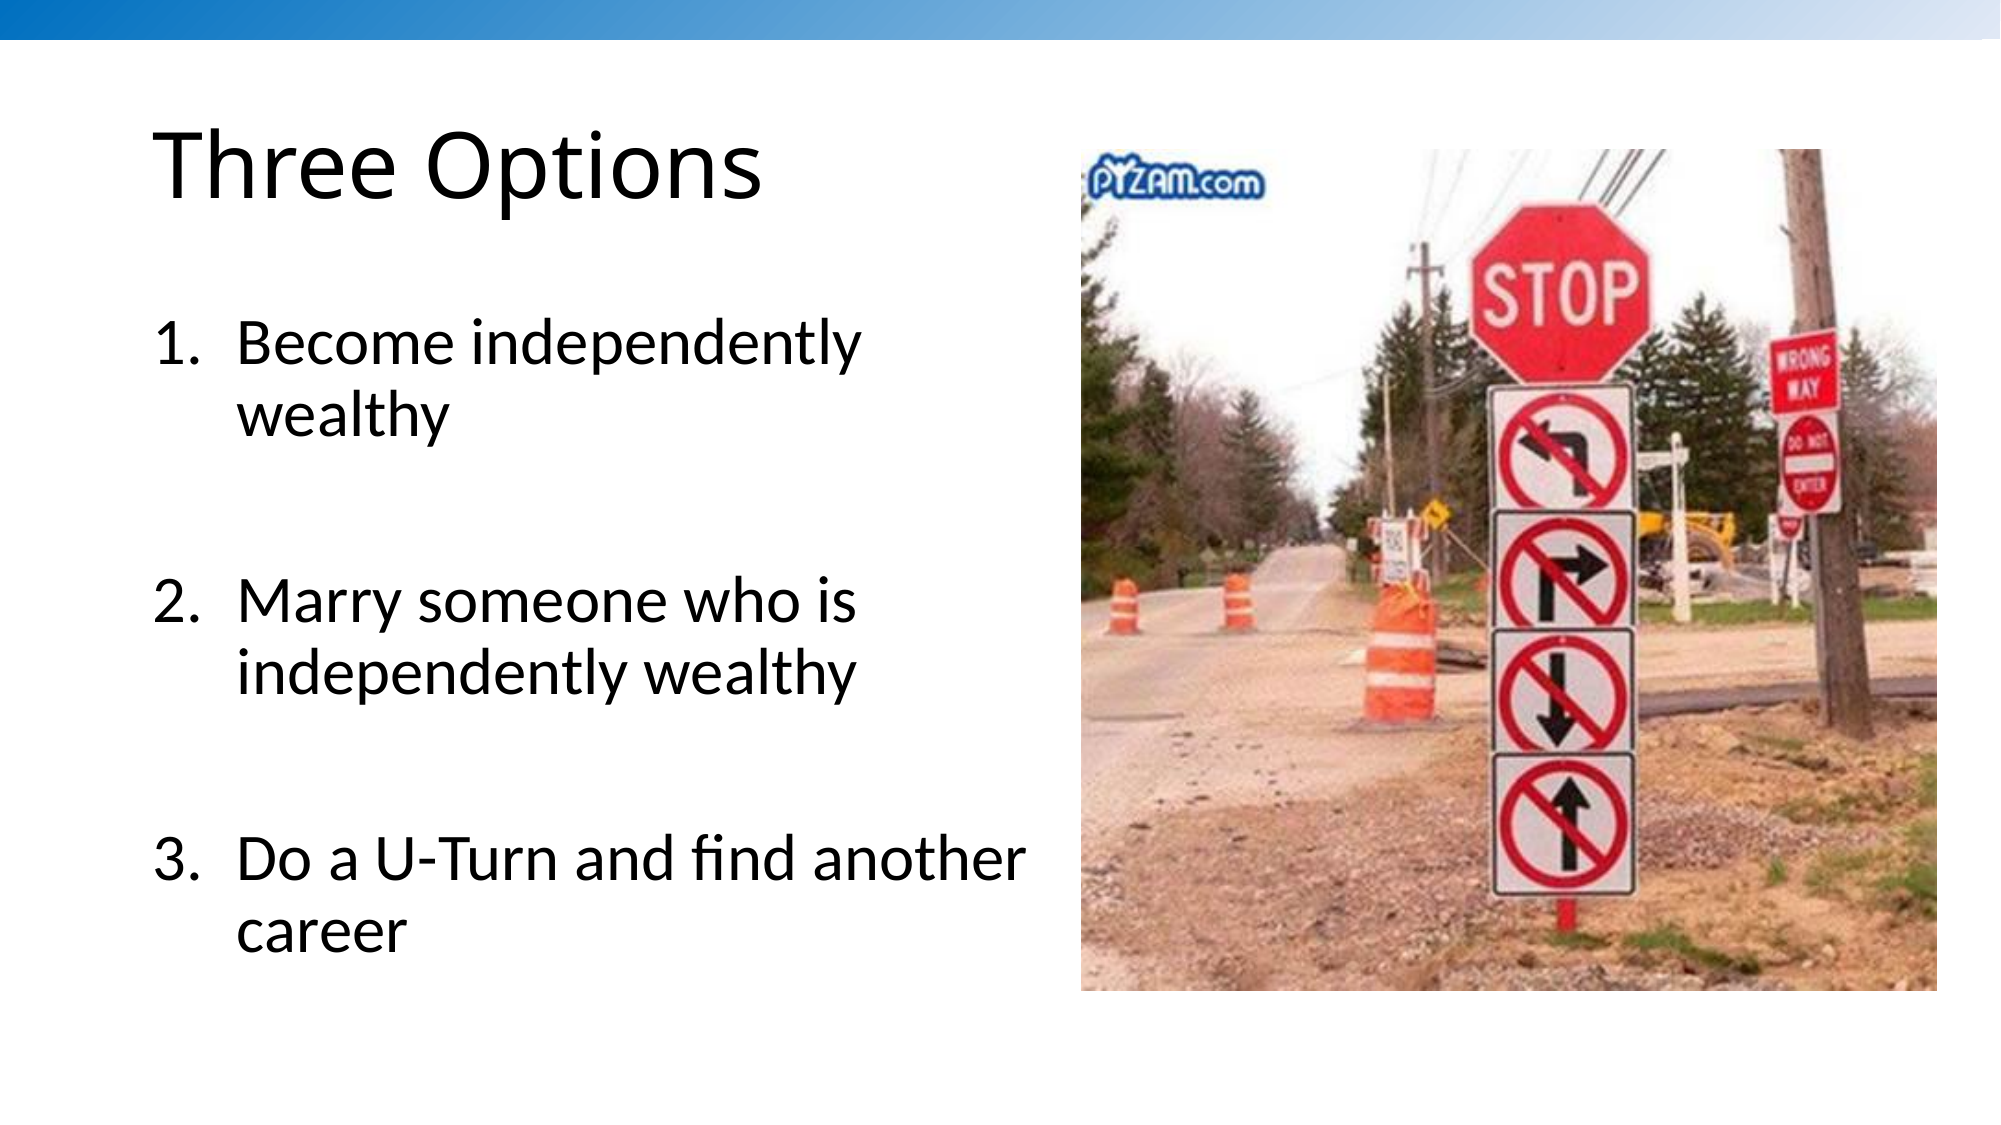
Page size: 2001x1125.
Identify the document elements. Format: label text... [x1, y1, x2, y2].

title Three Options [137, 59, 1863, 278]
picture [1081, 149, 1937, 991]
list Become independently wealthy Marry someone who is independently wealthy Do a U-Turn and find another career [137, 299, 1107, 1014]
